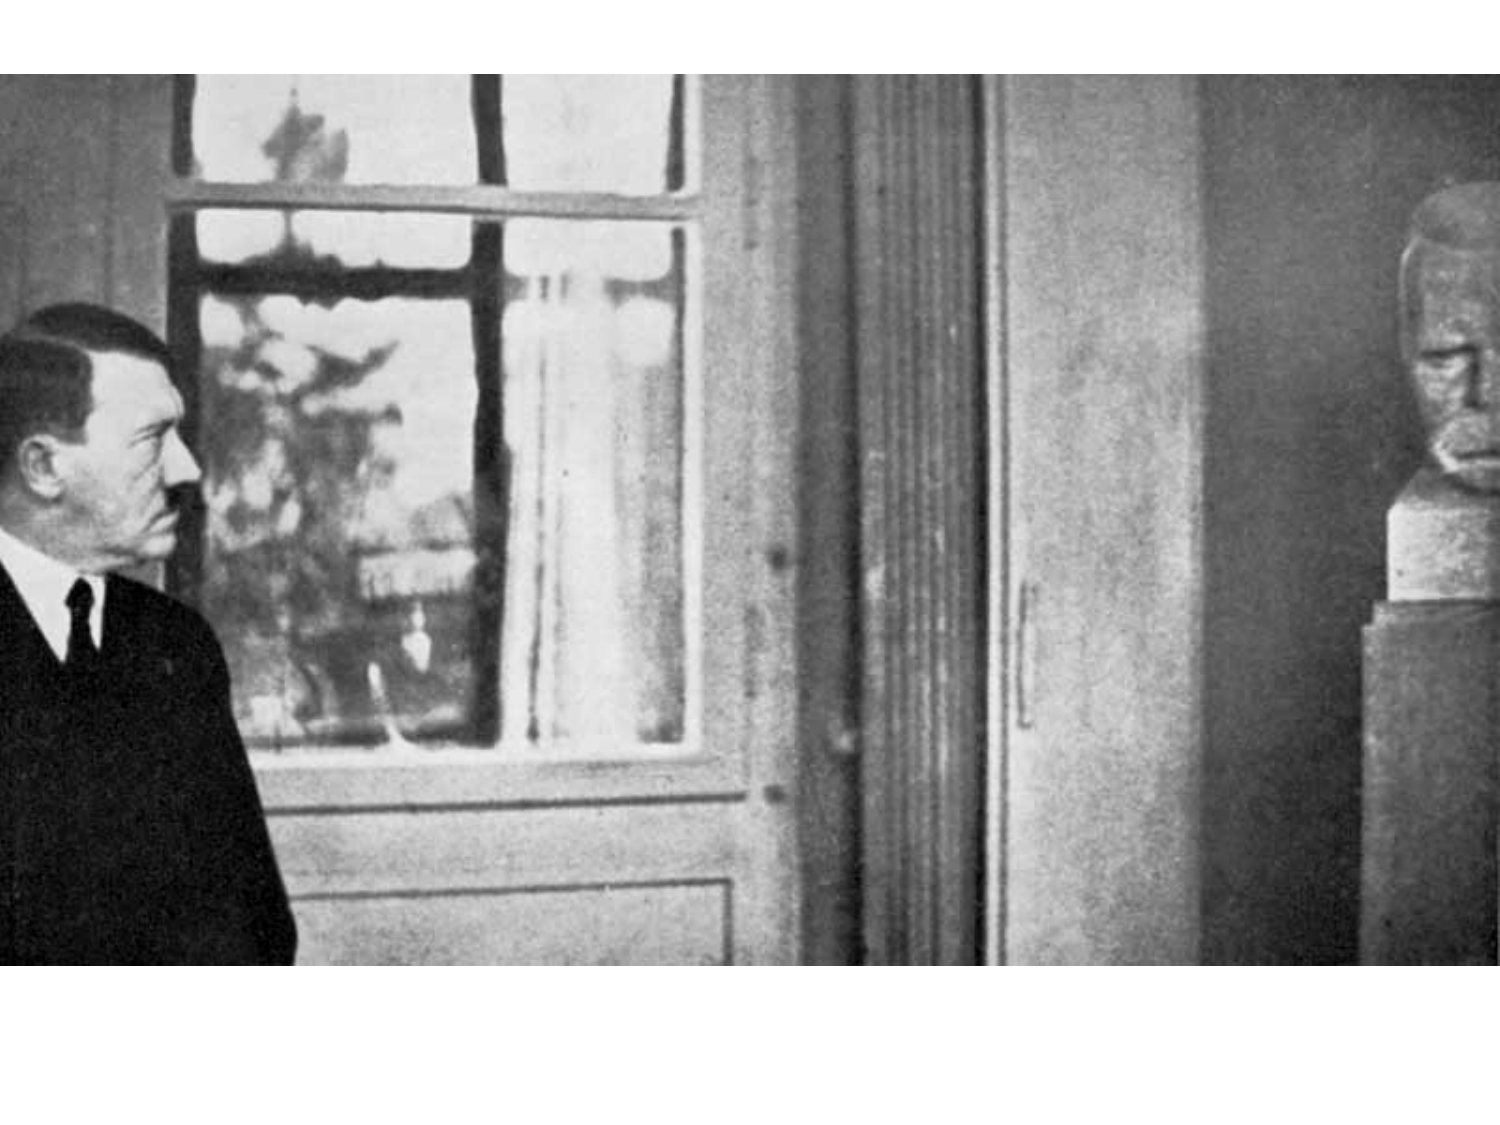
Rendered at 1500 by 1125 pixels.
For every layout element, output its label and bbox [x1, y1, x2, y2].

list [0, 74, 1500, 966]
